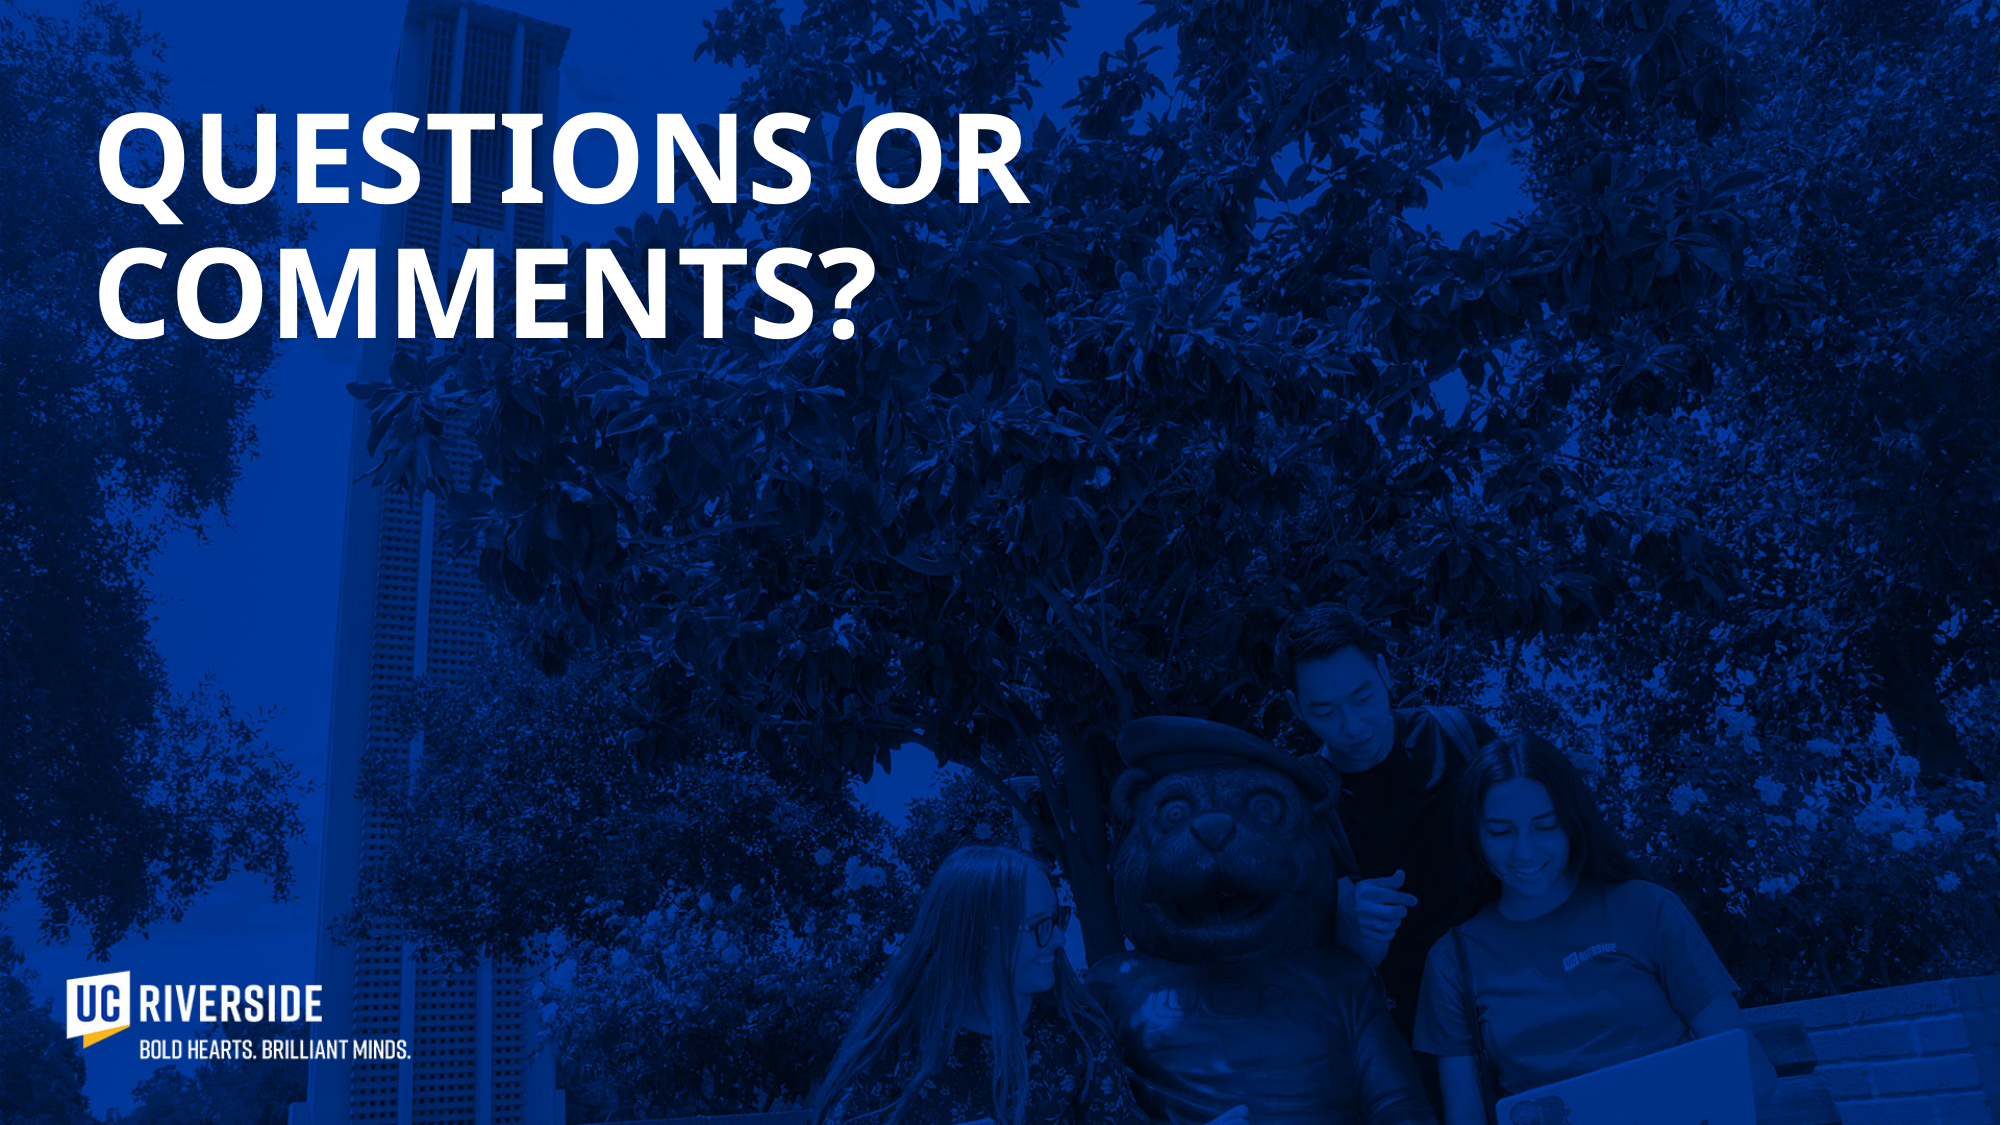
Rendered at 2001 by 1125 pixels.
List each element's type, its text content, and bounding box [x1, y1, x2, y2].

picture [0, 0, 2000, 1125]
list QUESTIONS OR COMMENTS? [78, 88, 1231, 848]
